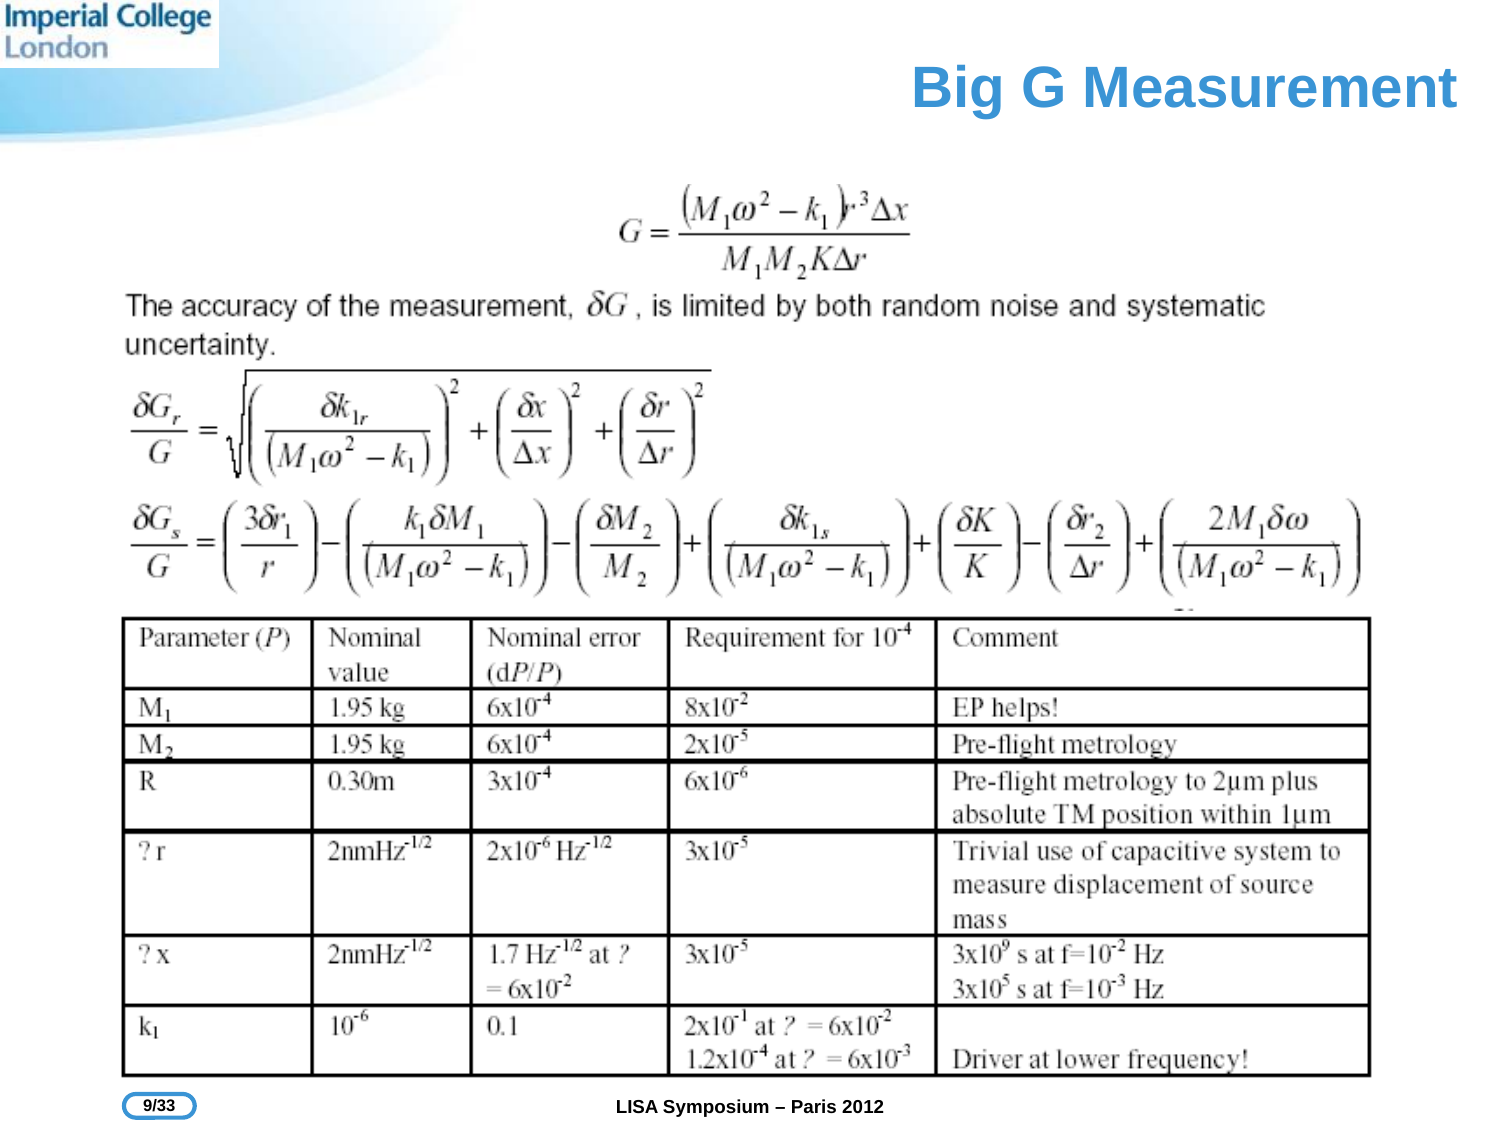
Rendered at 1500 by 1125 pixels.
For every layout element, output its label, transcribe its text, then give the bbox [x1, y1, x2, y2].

slide_number LISA Symposium – Paris 2012 [330, 1094, 1170, 1125]
picture [100, 183, 1390, 611]
picture [115, 612, 1375, 1082]
slide_number 9/33 [123, 1093, 195, 1125]
title Big G Measurement [106, 31, 1459, 138]
picture [0, 0, 525, 167]
